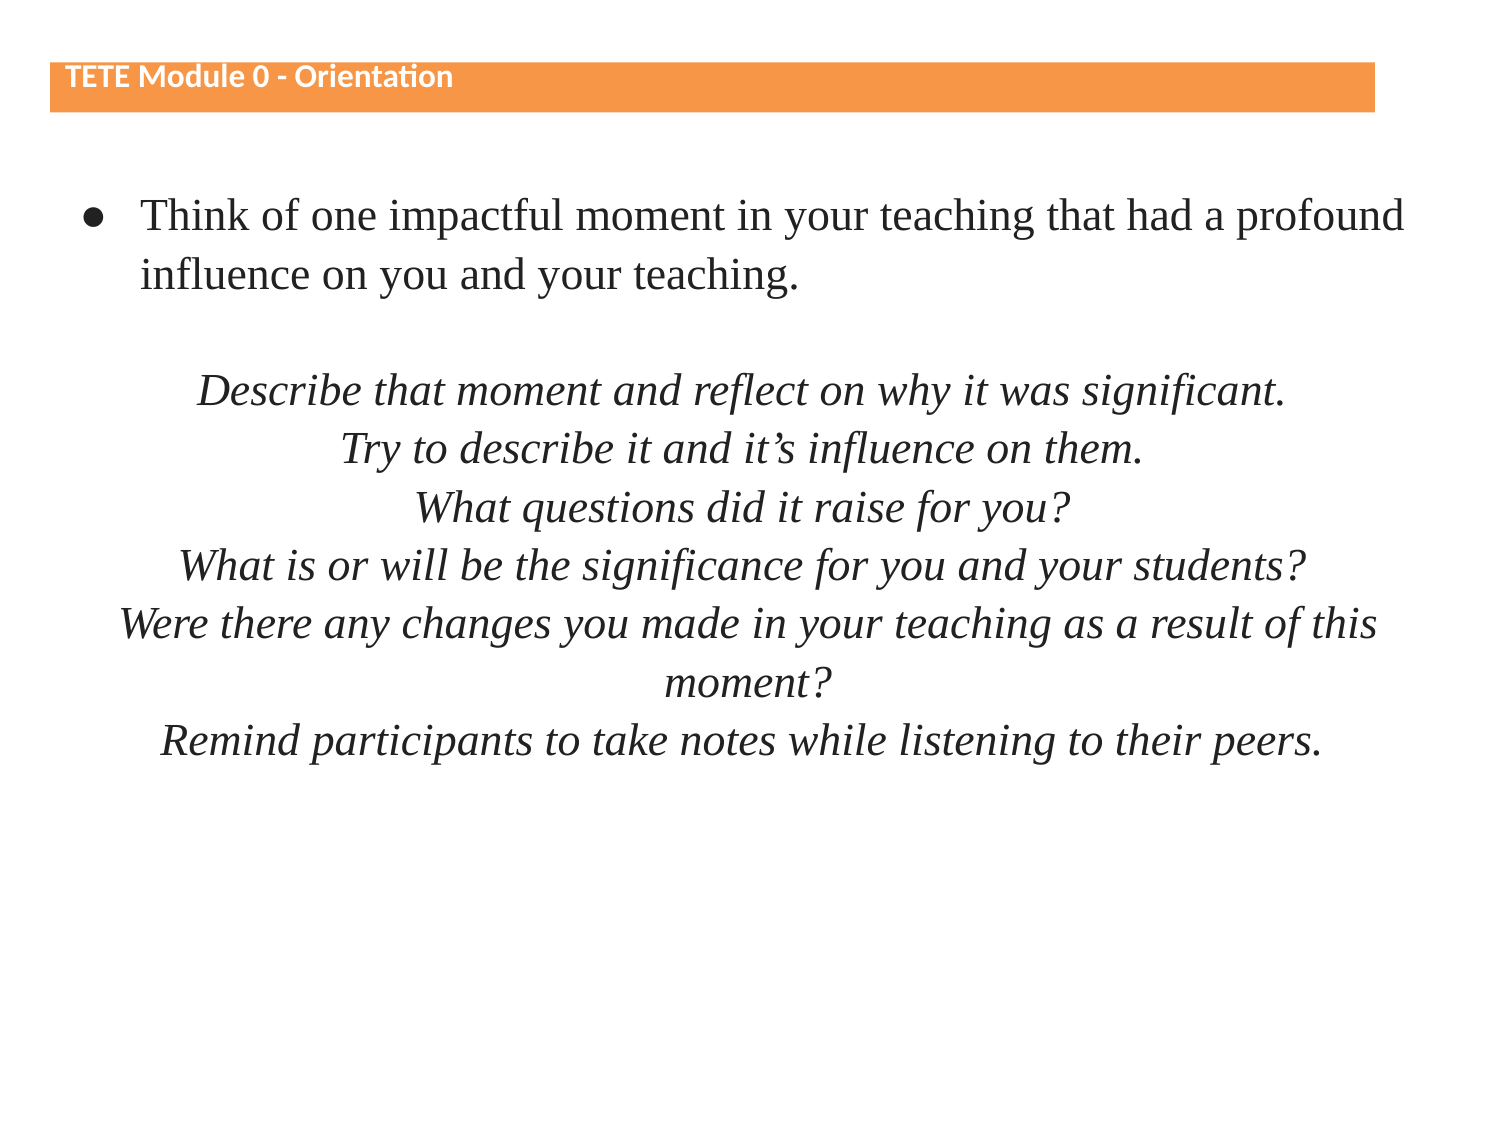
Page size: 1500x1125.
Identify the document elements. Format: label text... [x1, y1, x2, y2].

list Think of one impactful moment in your teaching that had a profound influence on you and your teaching. Describe that moment and reflect on why it was significant. Try to describe it and it’s influence on them. What questions did it raise for you? What is or will be the significance for you and your students? Were there any changes you made in your teaching as a result of this moment? Remind participants to take notes while listening to their peers. [50, 174, 1447, 1069]
list TETE Module 0 - Orientation [50, 62, 1375, 113]
